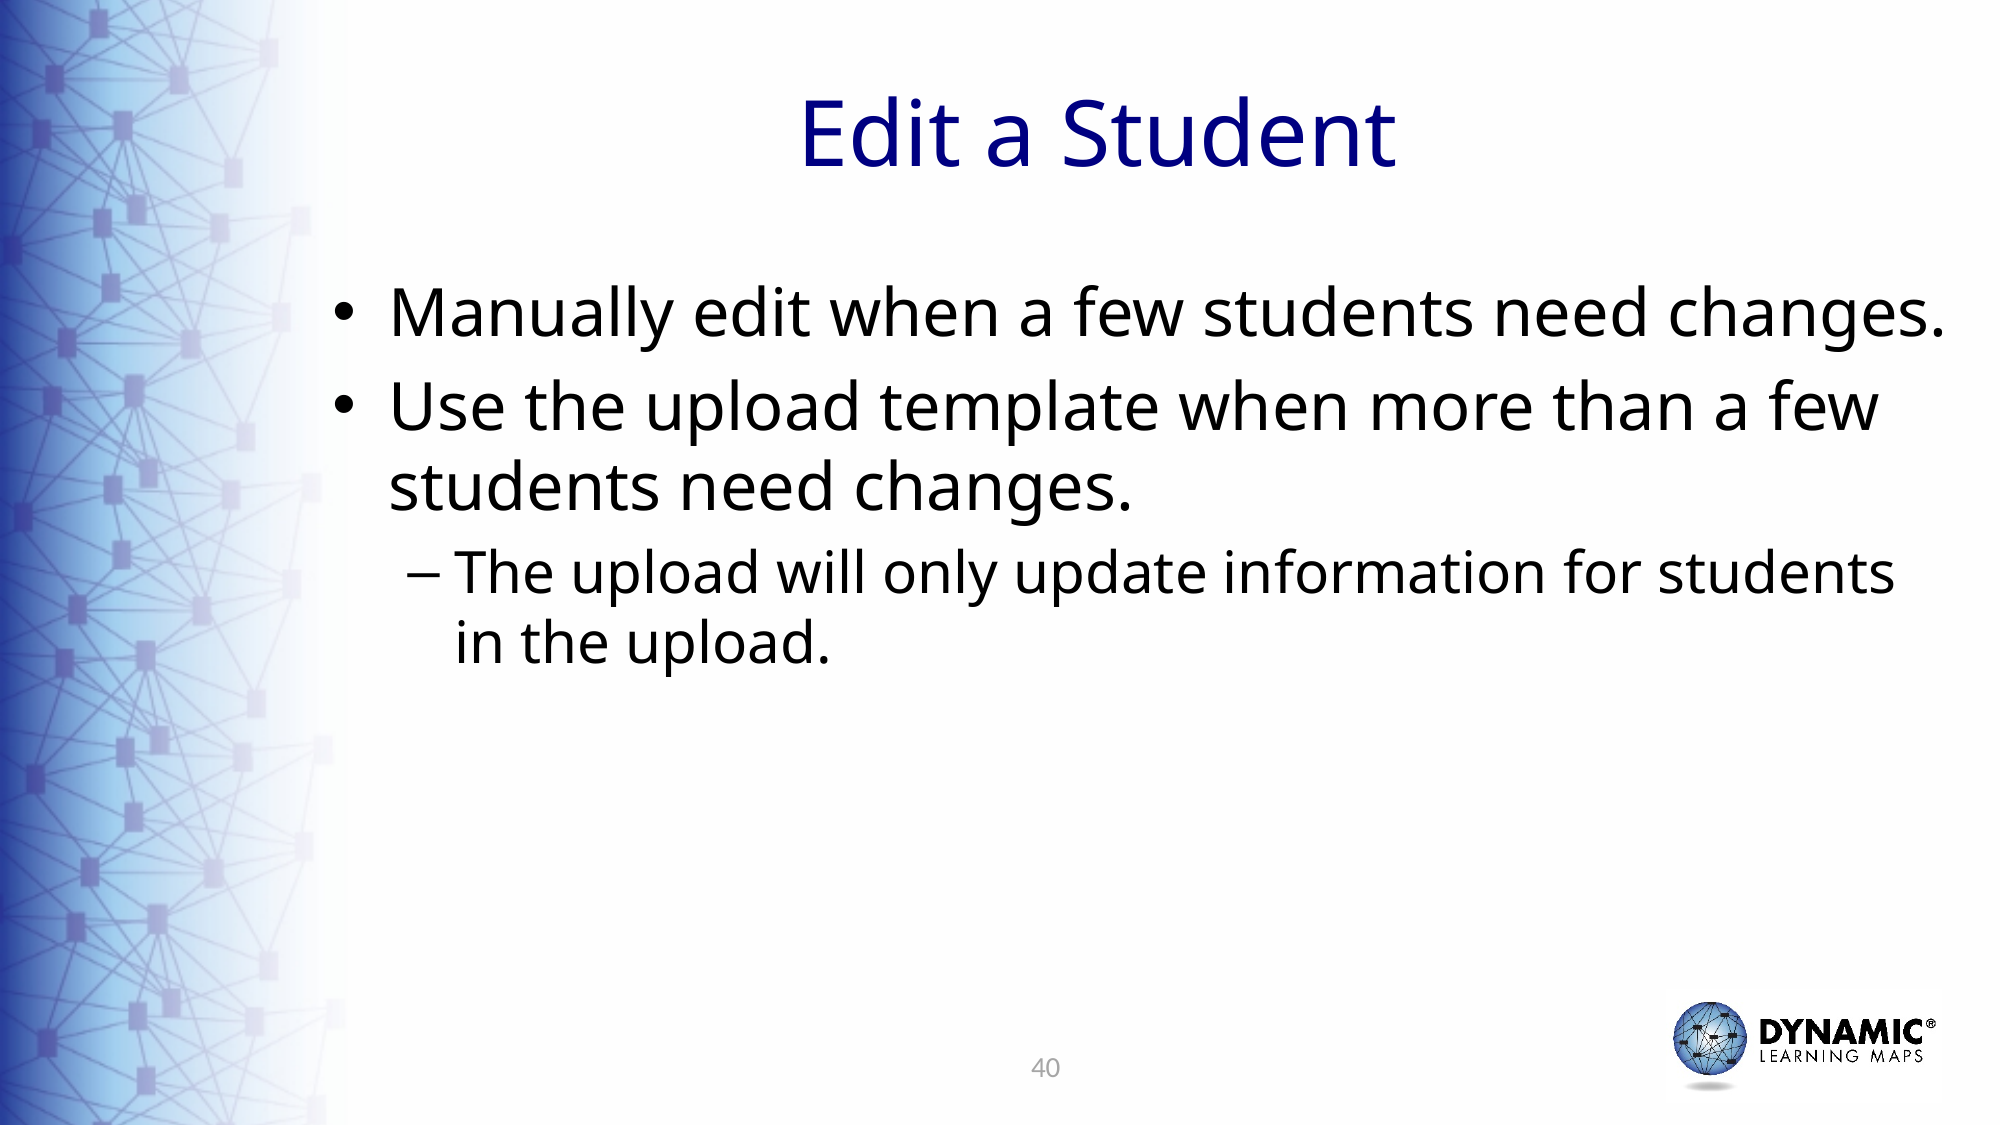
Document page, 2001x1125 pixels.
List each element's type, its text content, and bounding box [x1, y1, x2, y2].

picture [0, 0, 2000, 1125]
list Manually edit when a few students need changes. Use the upload template when more than a few students need changes. The upload will only update information for students in the upload. [317, 262, 1966, 1005]
title Edit a Student [197, 35, 1998, 224]
